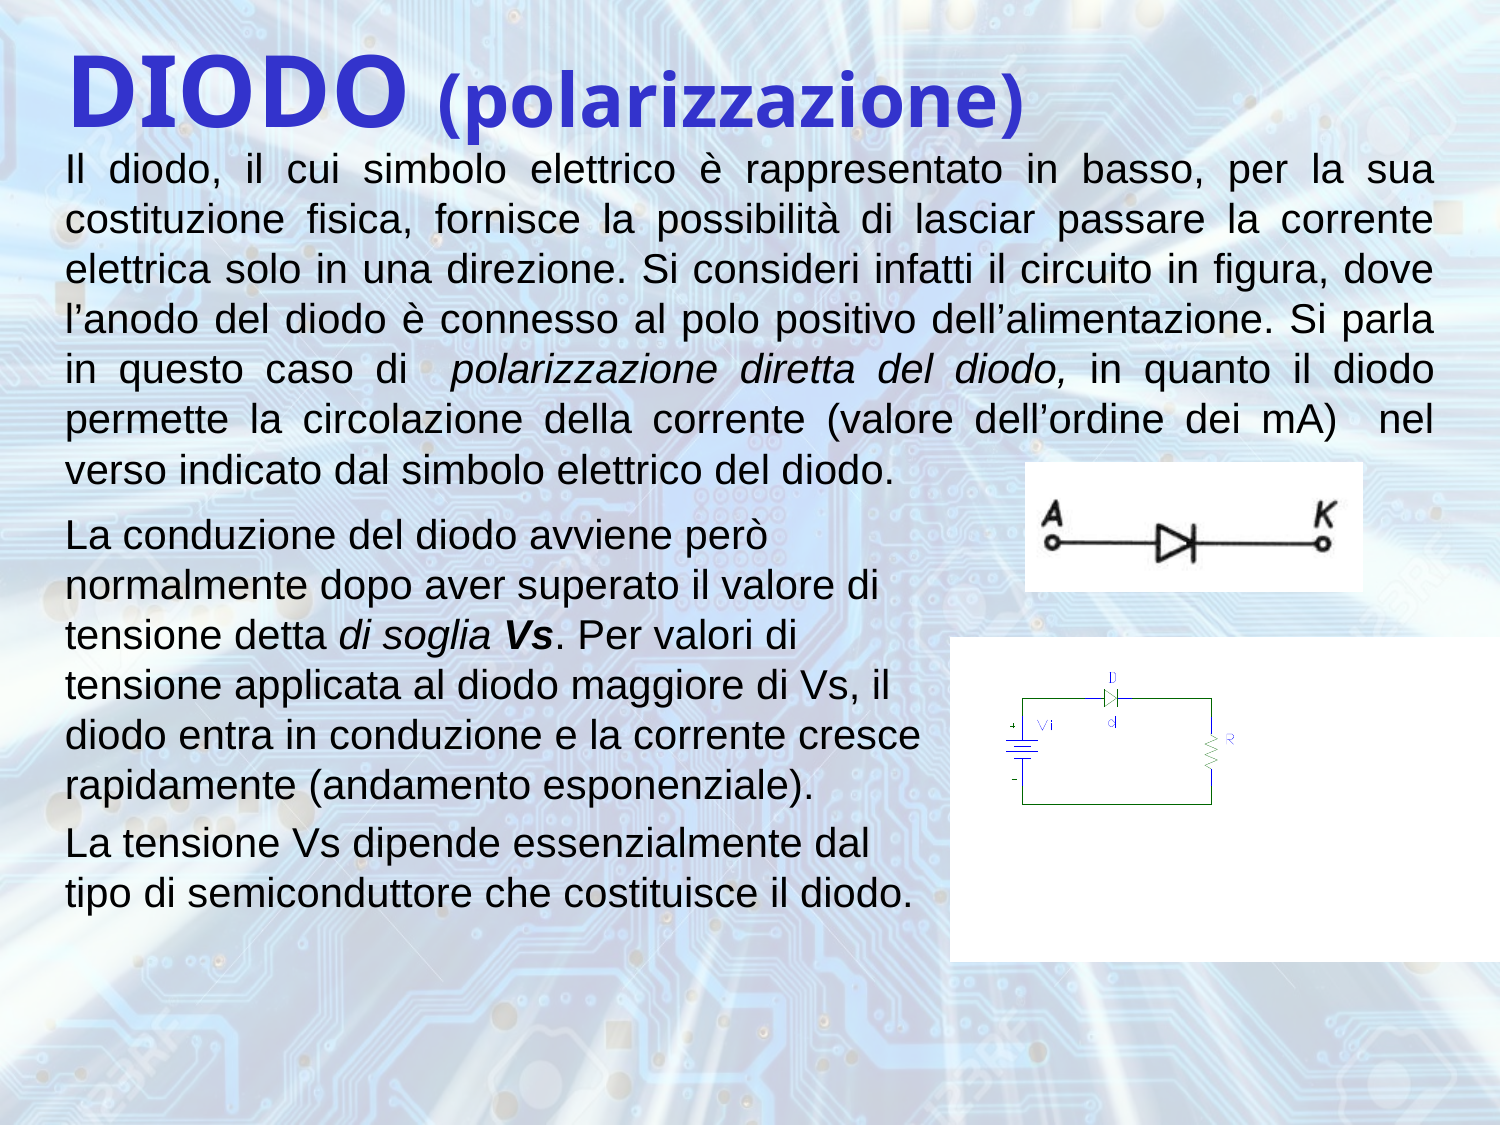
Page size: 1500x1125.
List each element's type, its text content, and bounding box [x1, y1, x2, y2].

text_box Il diodo, il cui simbolo elettrico è rappresentato in basso, per la sua costituzione fisica, fornisce la possibilità di lasciar passare la corrente elettrica solo in una direzione. Si consideri infatti il circuito in figura, dove l’anodo del diodo è connesso al polo positivo dell’alimentazione. Si parla in questo caso di polarizzazione diretta del diodo, in quanto il diodo permette la circolazione della corrente (valore dell’ordine dei mA) nel verso indicato dal simbolo elettrico del diodo. [50, 134, 1450, 500]
title DIODO (polarizzazione) [49, 37, 1326, 138]
text_box La conduzione del diodo avviene però normalmente dopo aver superato il valore di tensione detta di soglia Vs. Per valori di tensione applicata al diodo maggiore di Vs, il diodo entra in conduzione e la corrente cresce rapidamente (andamento esponenziale). La tensione Vs dipende essenzialmente dal tipo di semiconduttore che costituisce il diodo. [49, 500, 950, 924]
picture [1024, 462, 1363, 592]
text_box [949, 637, 1500, 963]
